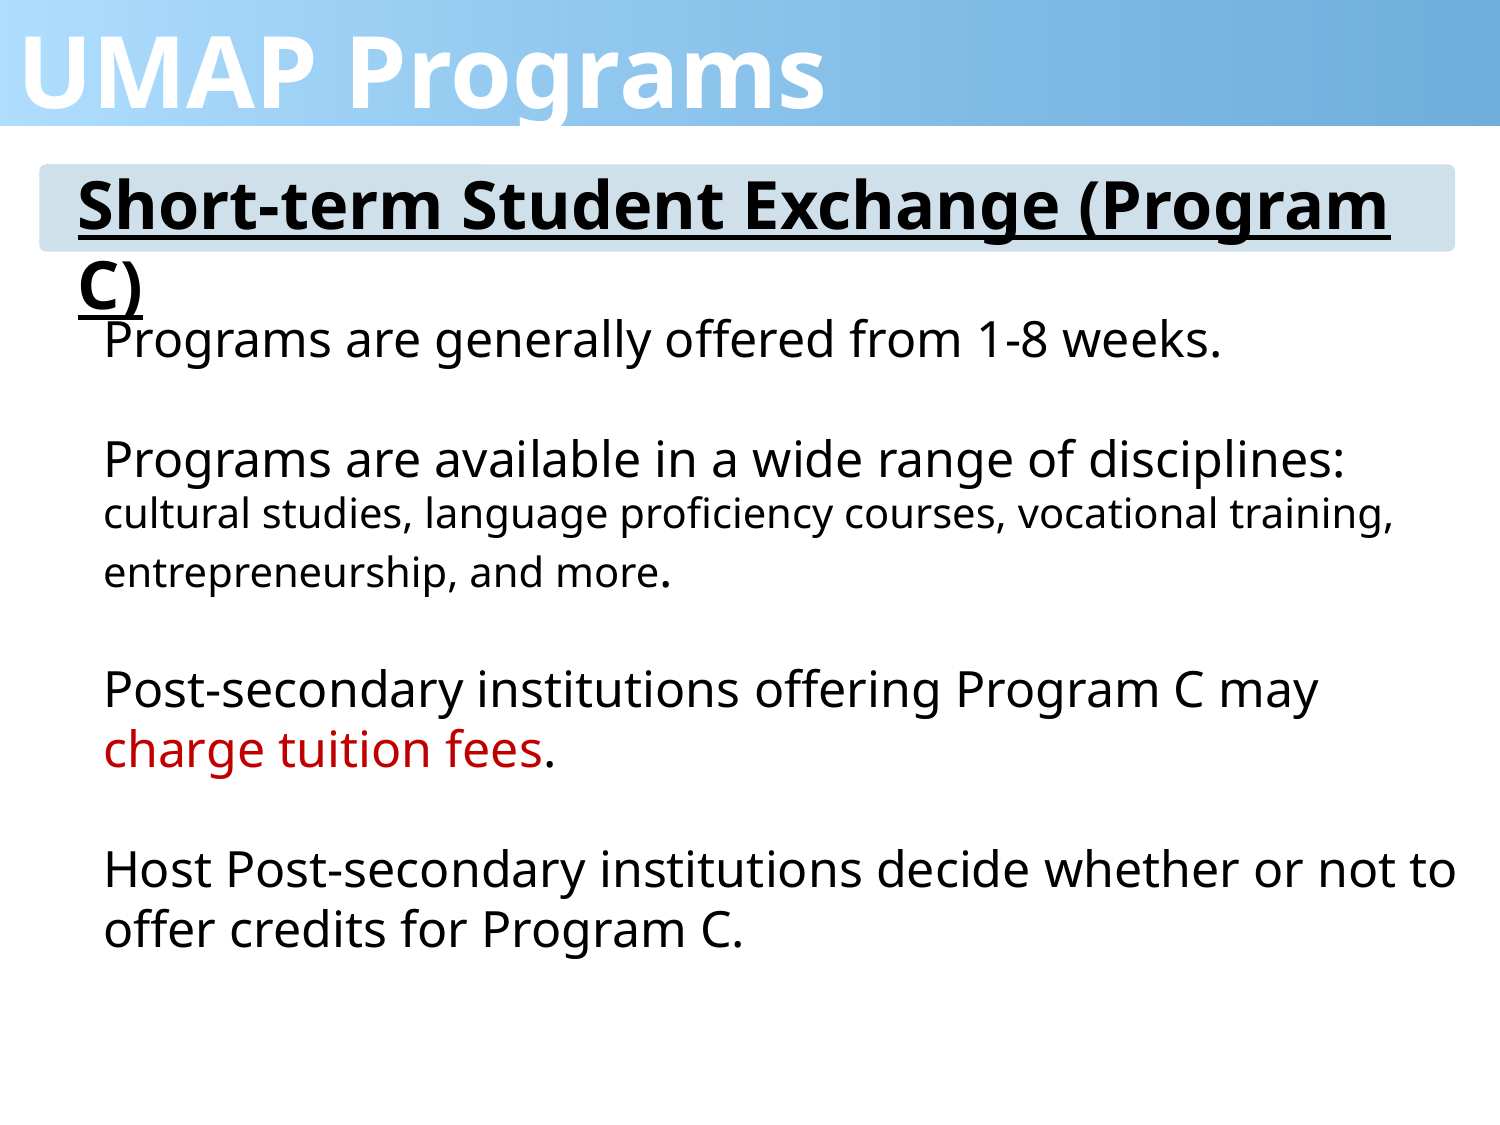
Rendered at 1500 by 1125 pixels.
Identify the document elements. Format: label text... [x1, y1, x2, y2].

text_box UMAP Programs [2, 0, 1500, 136]
text_box [37, 162, 63, 253]
text_box Short-term Student Exchange (Program C) [63, 155, 1455, 331]
text_box Programs are generally offered from 1-8 weeks. Programs are available in a wide range of disciplines: cultural studies, language proficiency courses, vocational training, entrepreneurship, and more. Post-secondary institutions offering Program C may charge tuition fees. Host Post-secondary institutions decide whether or not to offer credits for Program C. [88, 299, 1481, 965]
